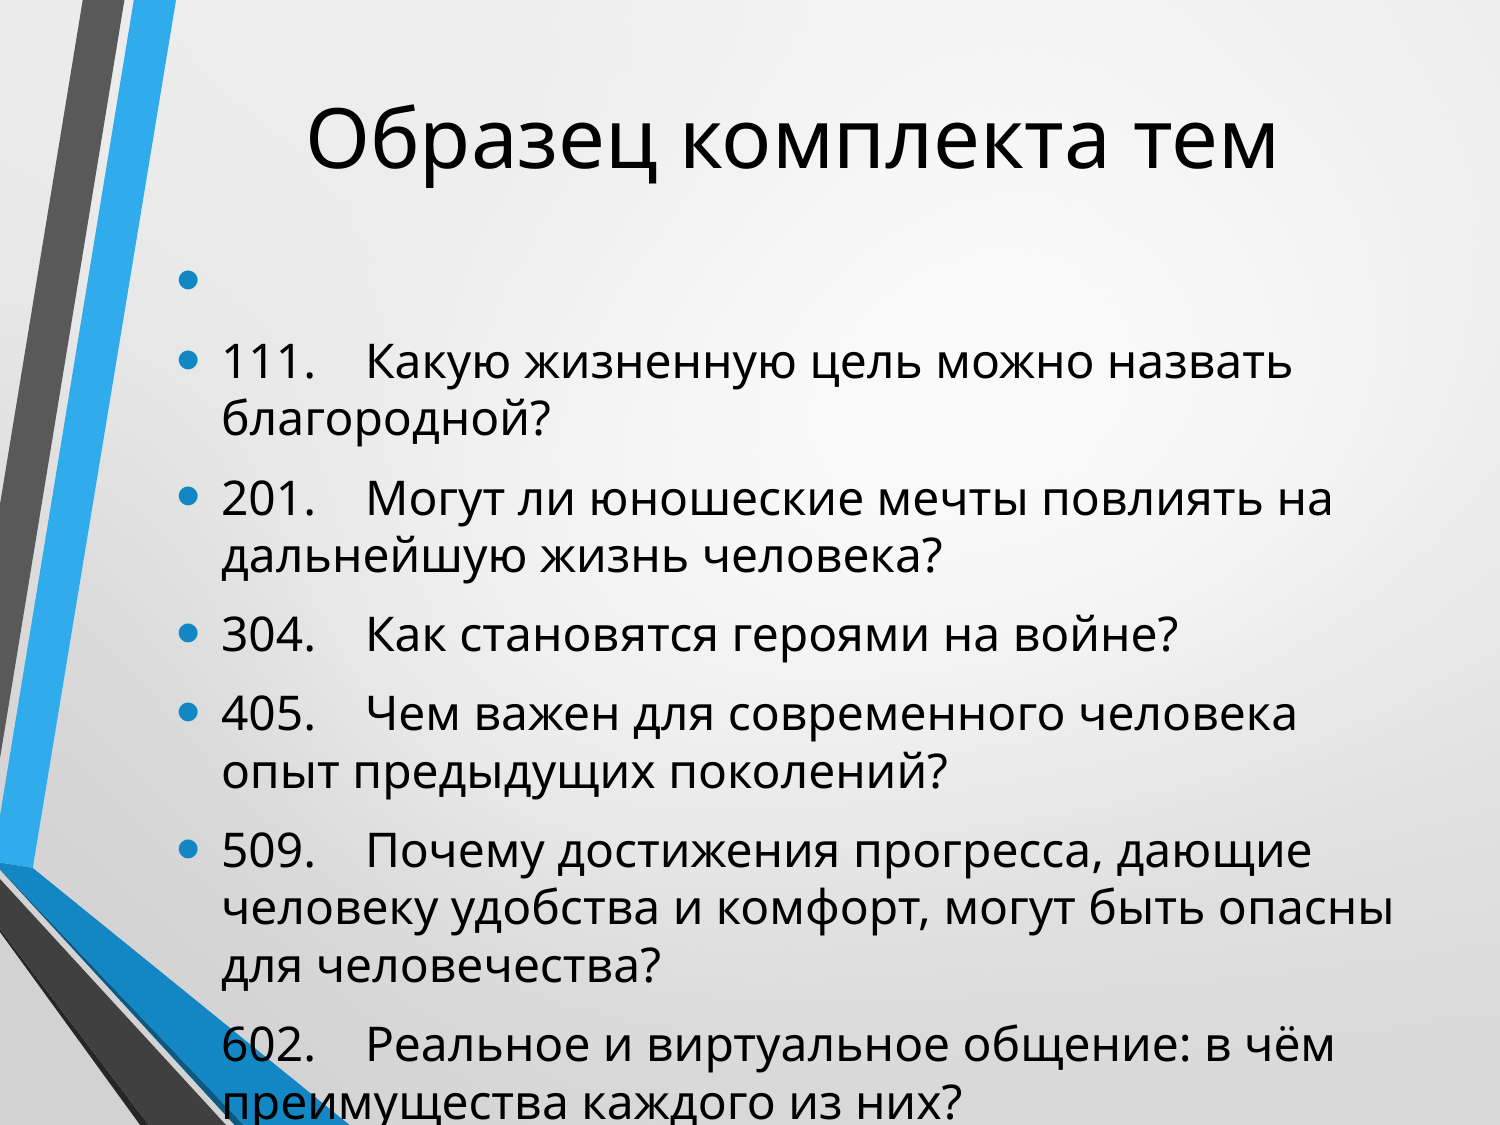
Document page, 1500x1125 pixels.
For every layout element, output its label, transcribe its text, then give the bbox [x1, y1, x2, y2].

list 111. Какую жизненную цель можно назвать благородной? 201. Могут ли юношеские мечты повлиять на дальнейшую жизнь человека? 304. Как становятся героями на войне? 405. Чем важен для современного человека опыт предыдущих поколений? 509. Почему достижения прогресса, дающие человеку удобства и комфорт, могут быть опасны для человечества? 602. Реальное и виртуальное общение: в чём преимущества каждого из них? [161, 243, 1425, 1125]
title Образец комплекта тем [161, 75, 1425, 197]
